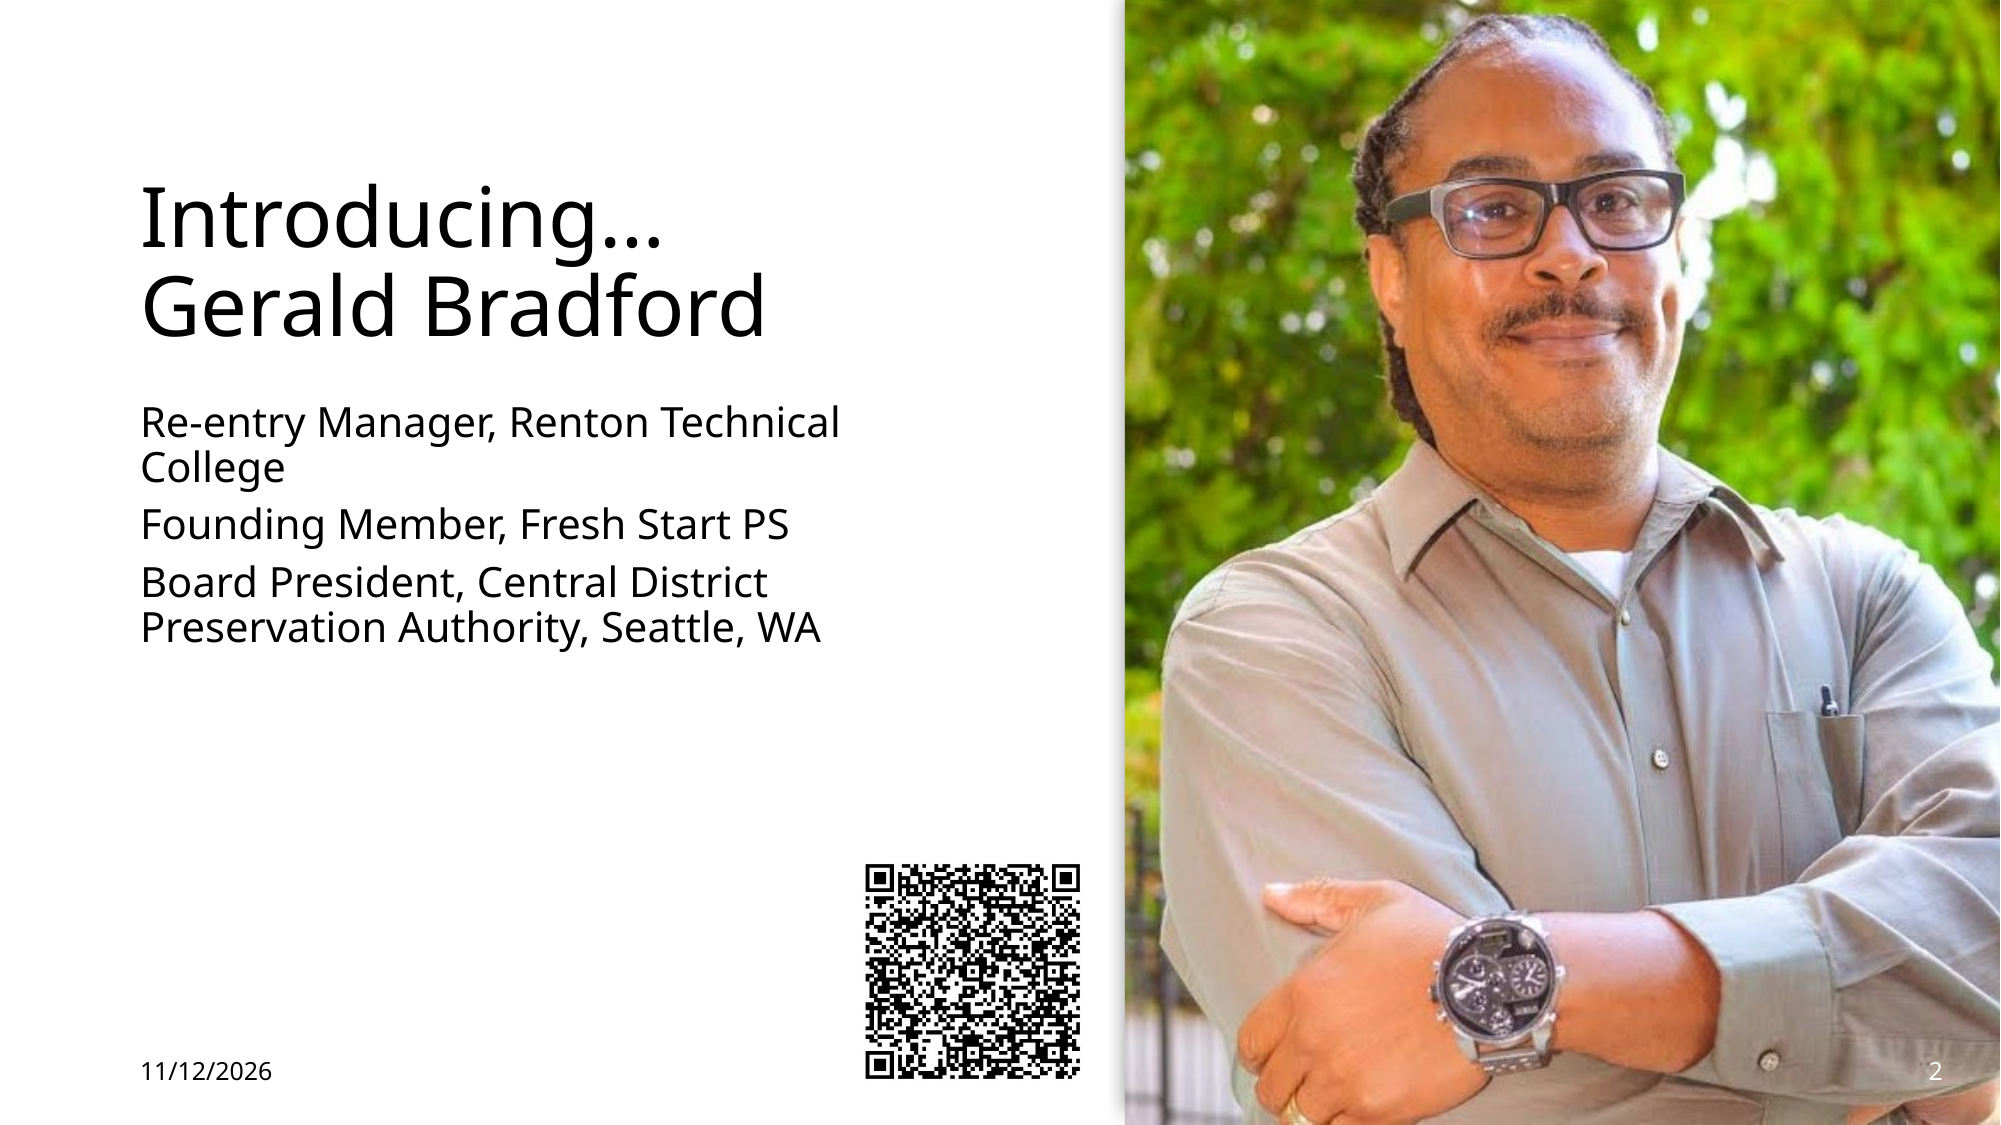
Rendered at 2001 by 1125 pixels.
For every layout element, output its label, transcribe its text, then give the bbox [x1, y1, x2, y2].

picture [1124, 0, 2000, 1125]
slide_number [124, 1042, 575, 1103]
text_box [0, 0, 1124, 1125]
list Re-entry Manager, Renton Technical College Founding Member, Fresh Start PS Board President, Central District Preservation Authority, Seattle, WA [124, 217, 1000, 836]
picture [861, 861, 1084, 1083]
title Introducing… Gerald Bradford [124, 125, 1000, 217]
